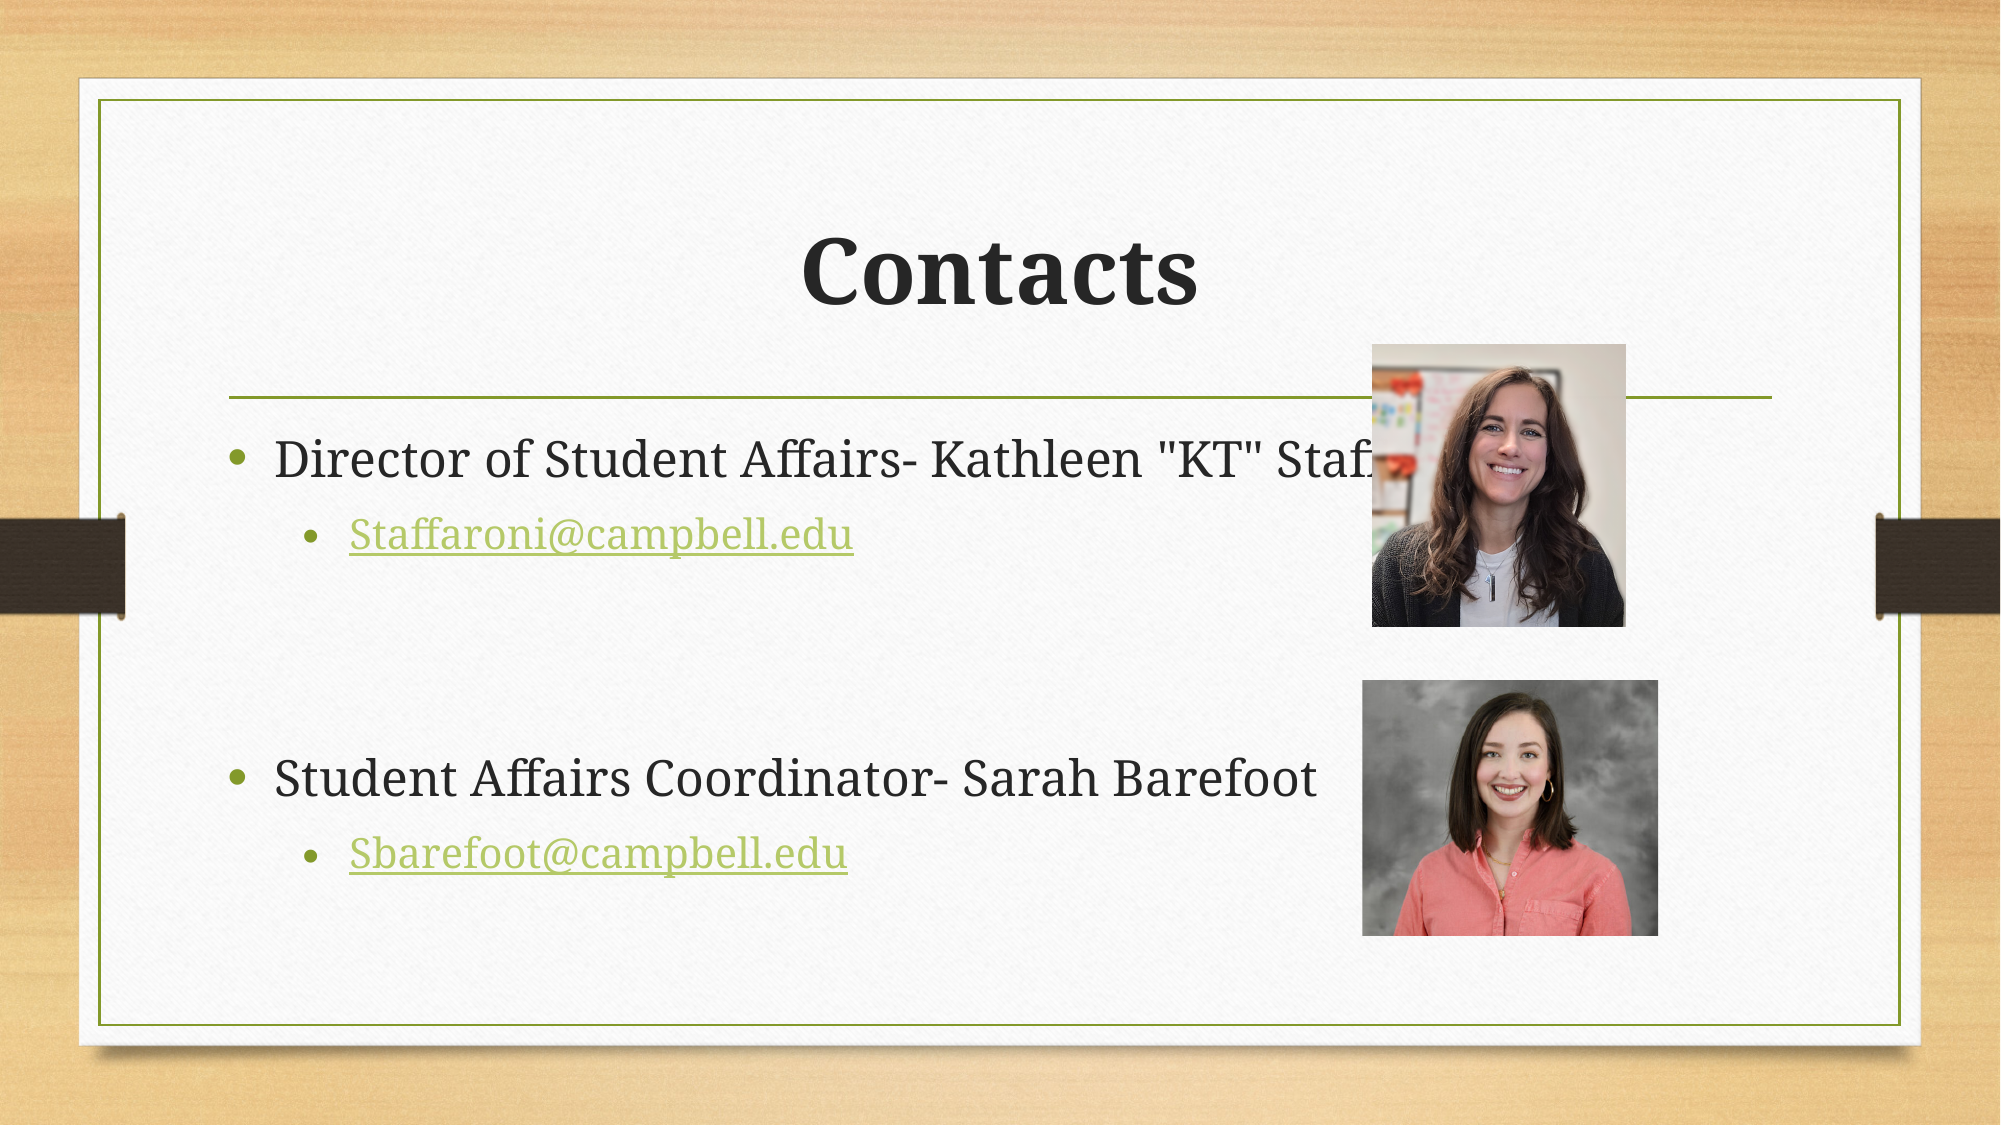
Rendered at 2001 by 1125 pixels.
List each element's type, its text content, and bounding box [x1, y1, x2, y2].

list Director of Student Affairs- Kathleen "KT" Staffaroni Staffaroni@campbell.edu Student Affairs Coordinator- Sarah Barefoot Sbarefoot@campbell.edu [212, 419, 1788, 964]
picture [0, 0, 2001, 1125]
title Contacts [212, 161, 1788, 375]
